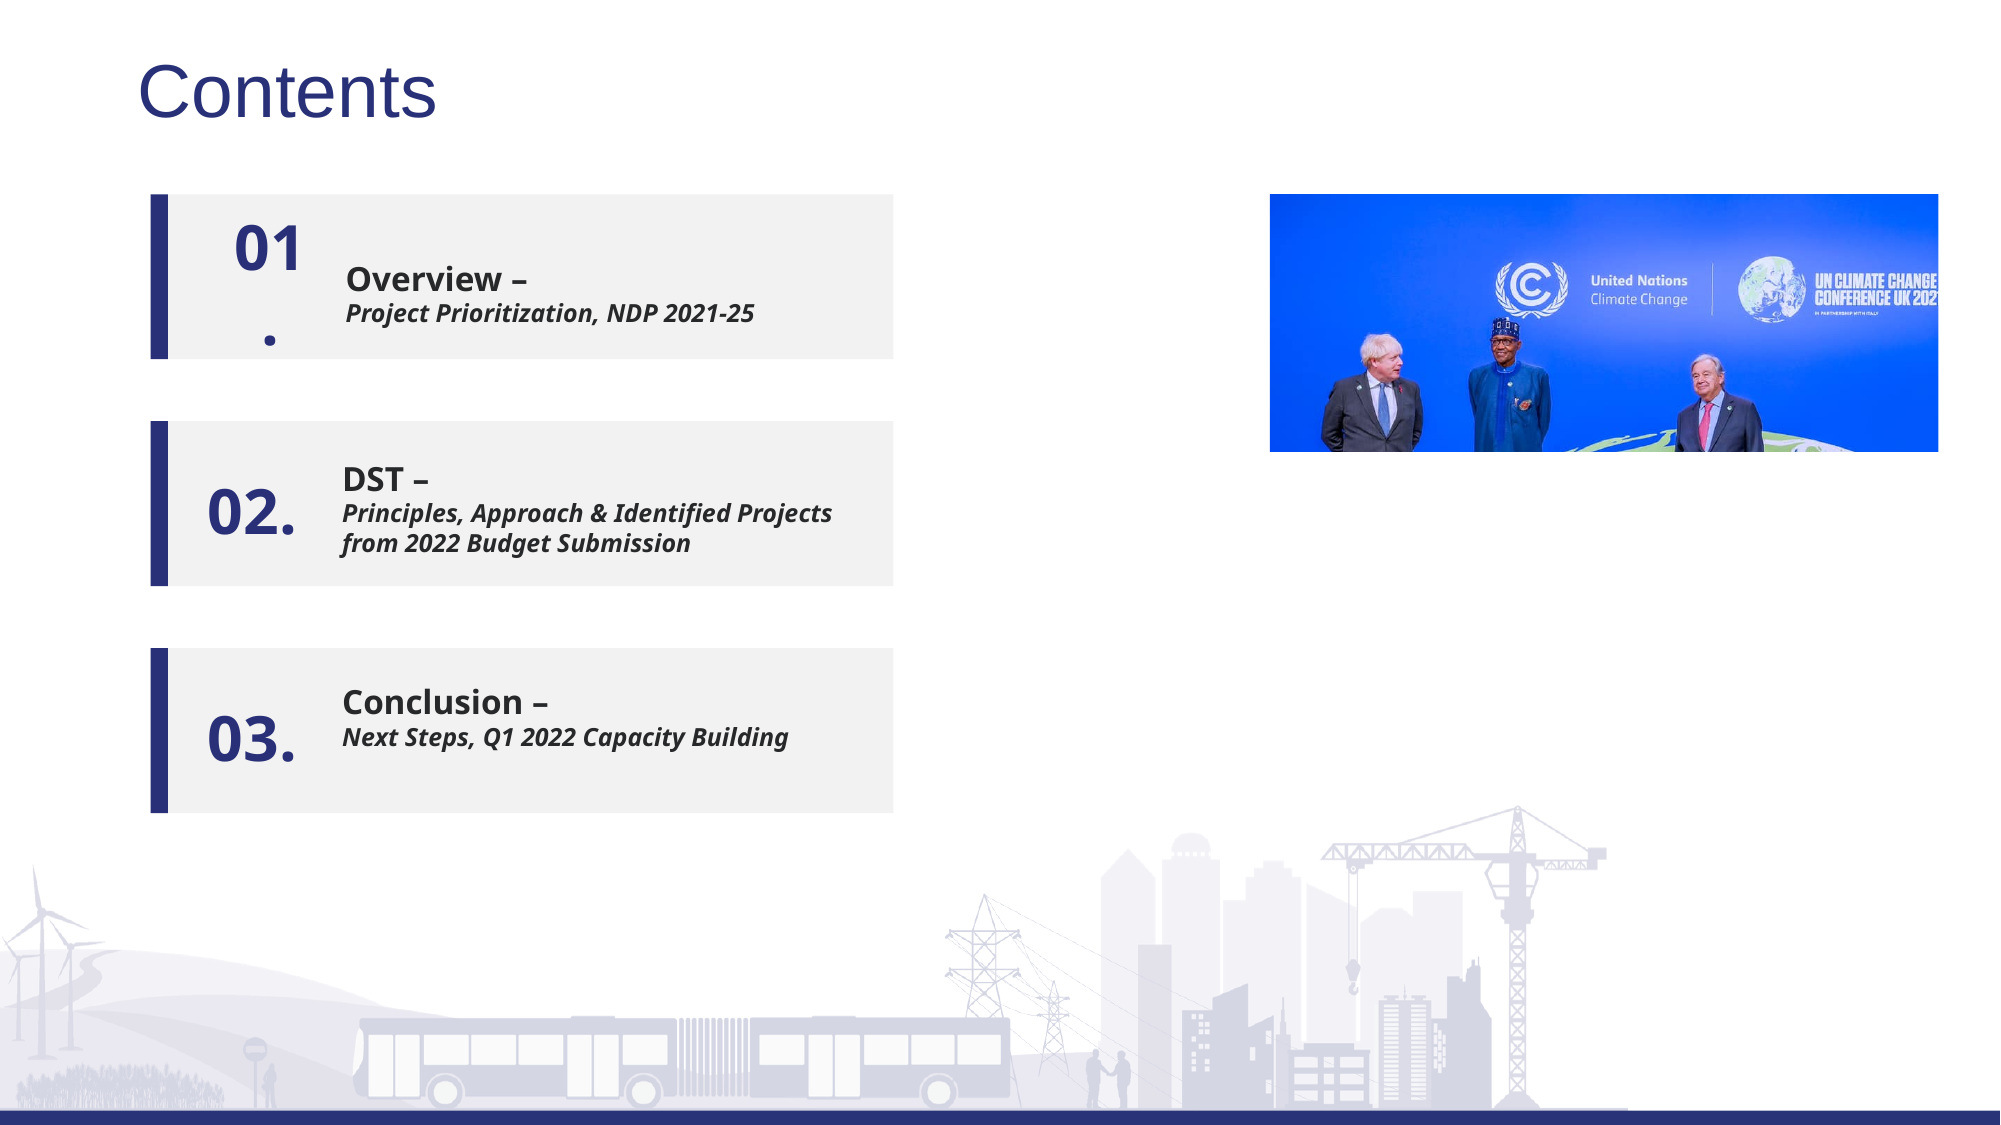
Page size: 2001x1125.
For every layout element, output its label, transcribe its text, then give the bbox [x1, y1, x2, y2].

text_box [150, 421, 894, 587]
picture [1269, 194, 1939, 452]
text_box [150, 648, 894, 814]
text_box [150, 194, 894, 360]
text_box Contents [122, 28, 1736, 147]
